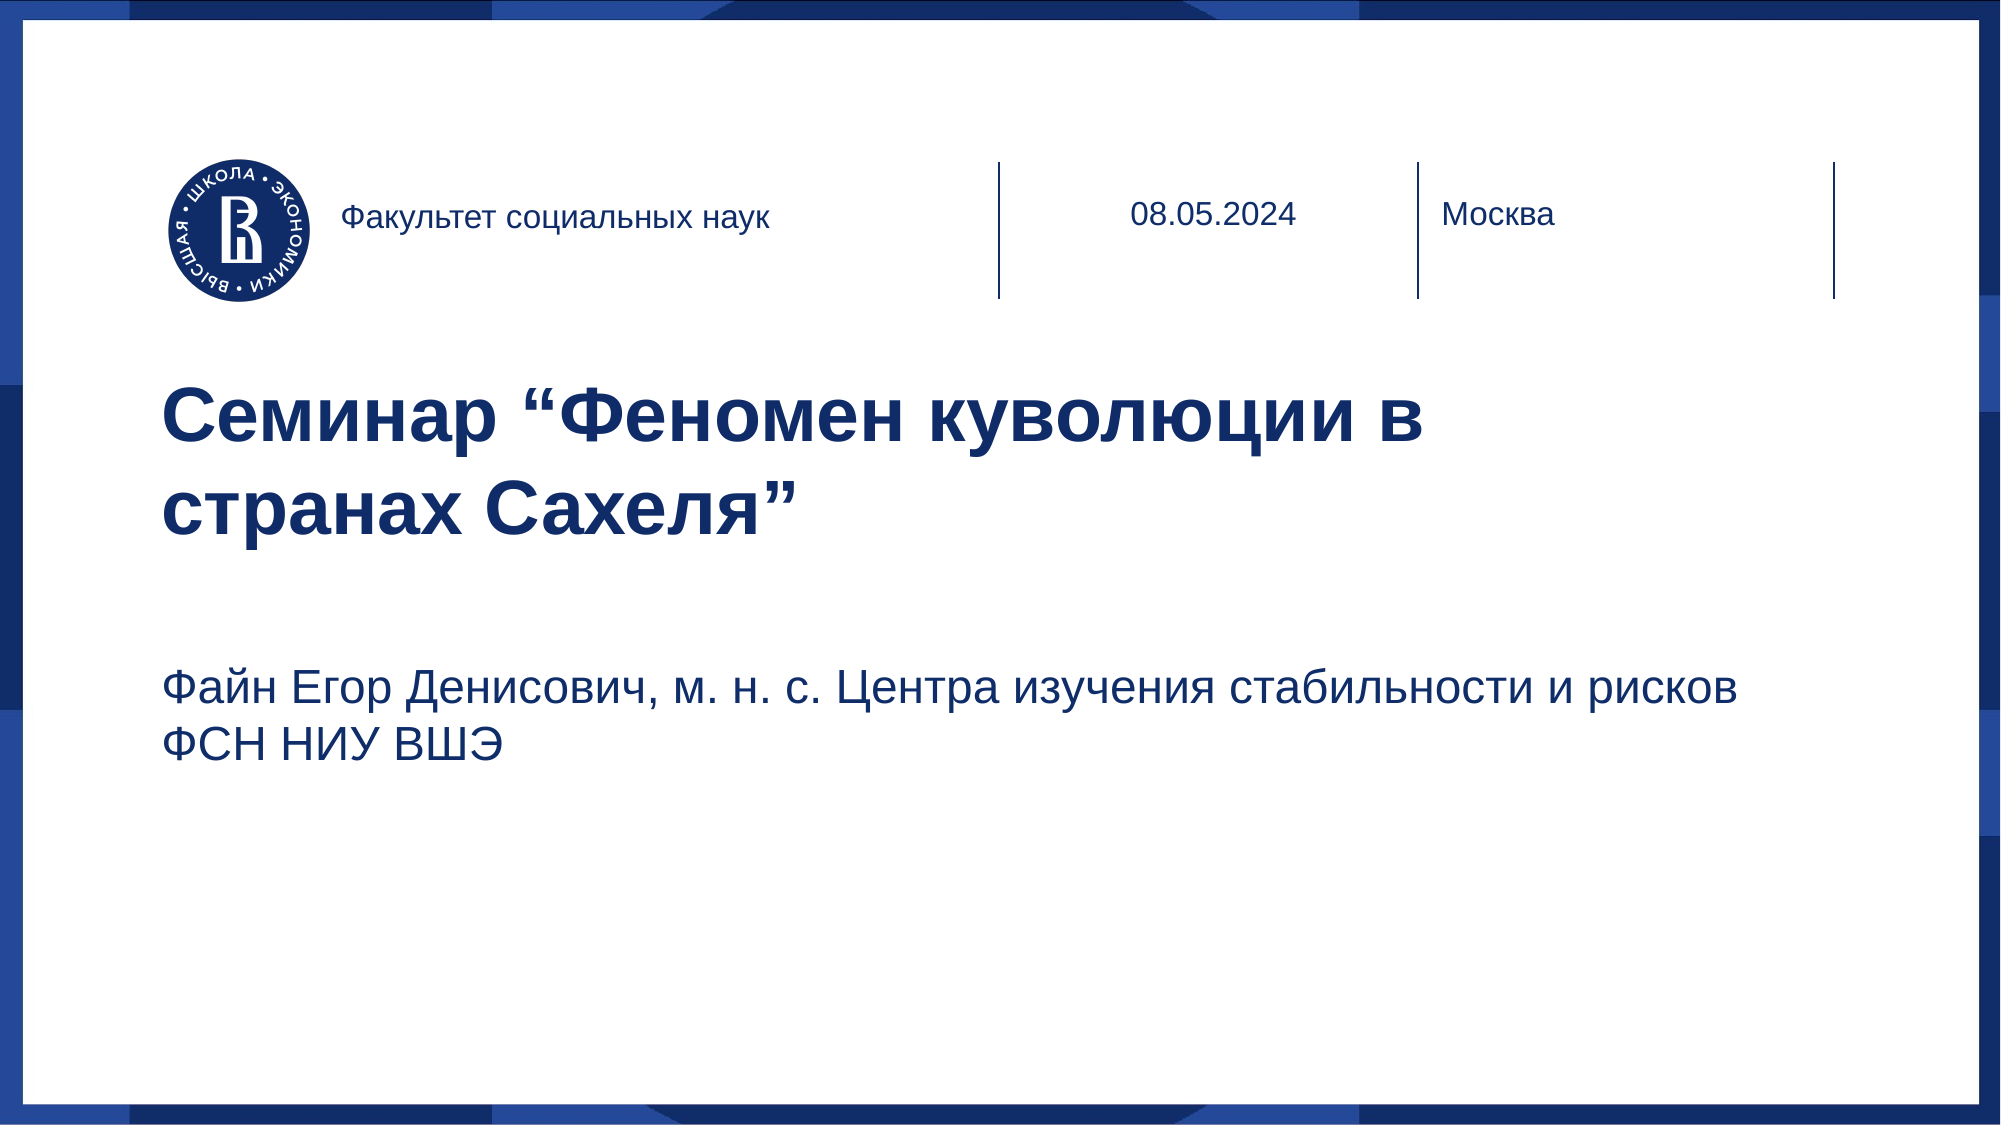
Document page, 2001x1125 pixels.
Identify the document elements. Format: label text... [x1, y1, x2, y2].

list Факультет социальных наук [340, 194, 972, 267]
list Москва [1441, 192, 1806, 269]
picture [0, 0, 2001, 1125]
list 08.05.2024 [1026, 192, 1401, 269]
list Файн Егор Денисович, м. н. с. Центра изучения стабильности и рисков ФСН НИУ ВШЭ [161, 655, 1798, 917]
title Семинар “Феномен куволюции в странах Сахеля” [161, 364, 1747, 627]
